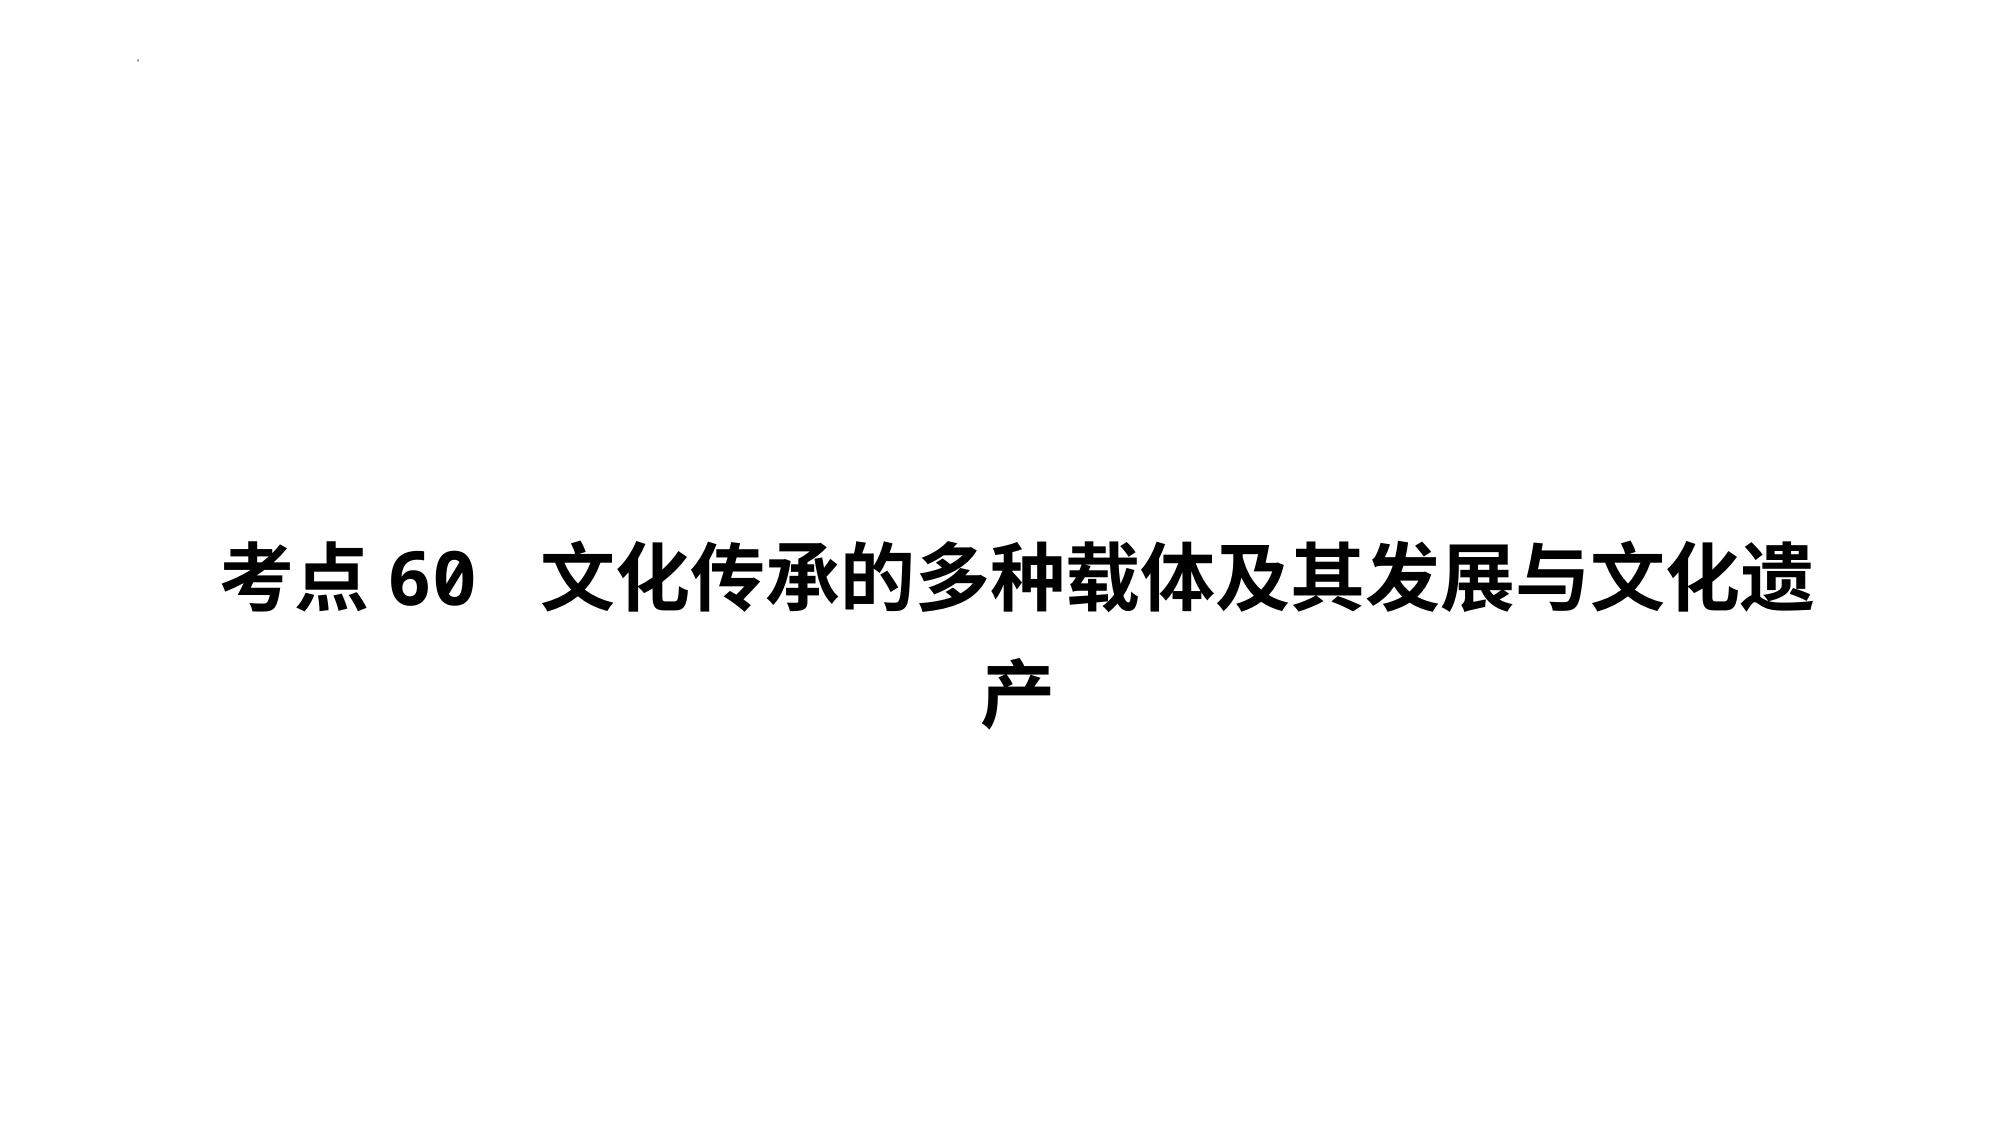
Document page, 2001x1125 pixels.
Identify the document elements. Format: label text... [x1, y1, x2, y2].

text_box 考点60 文化传承的多种载体及其发展与文化遗产 [192, 495, 1843, 745]
